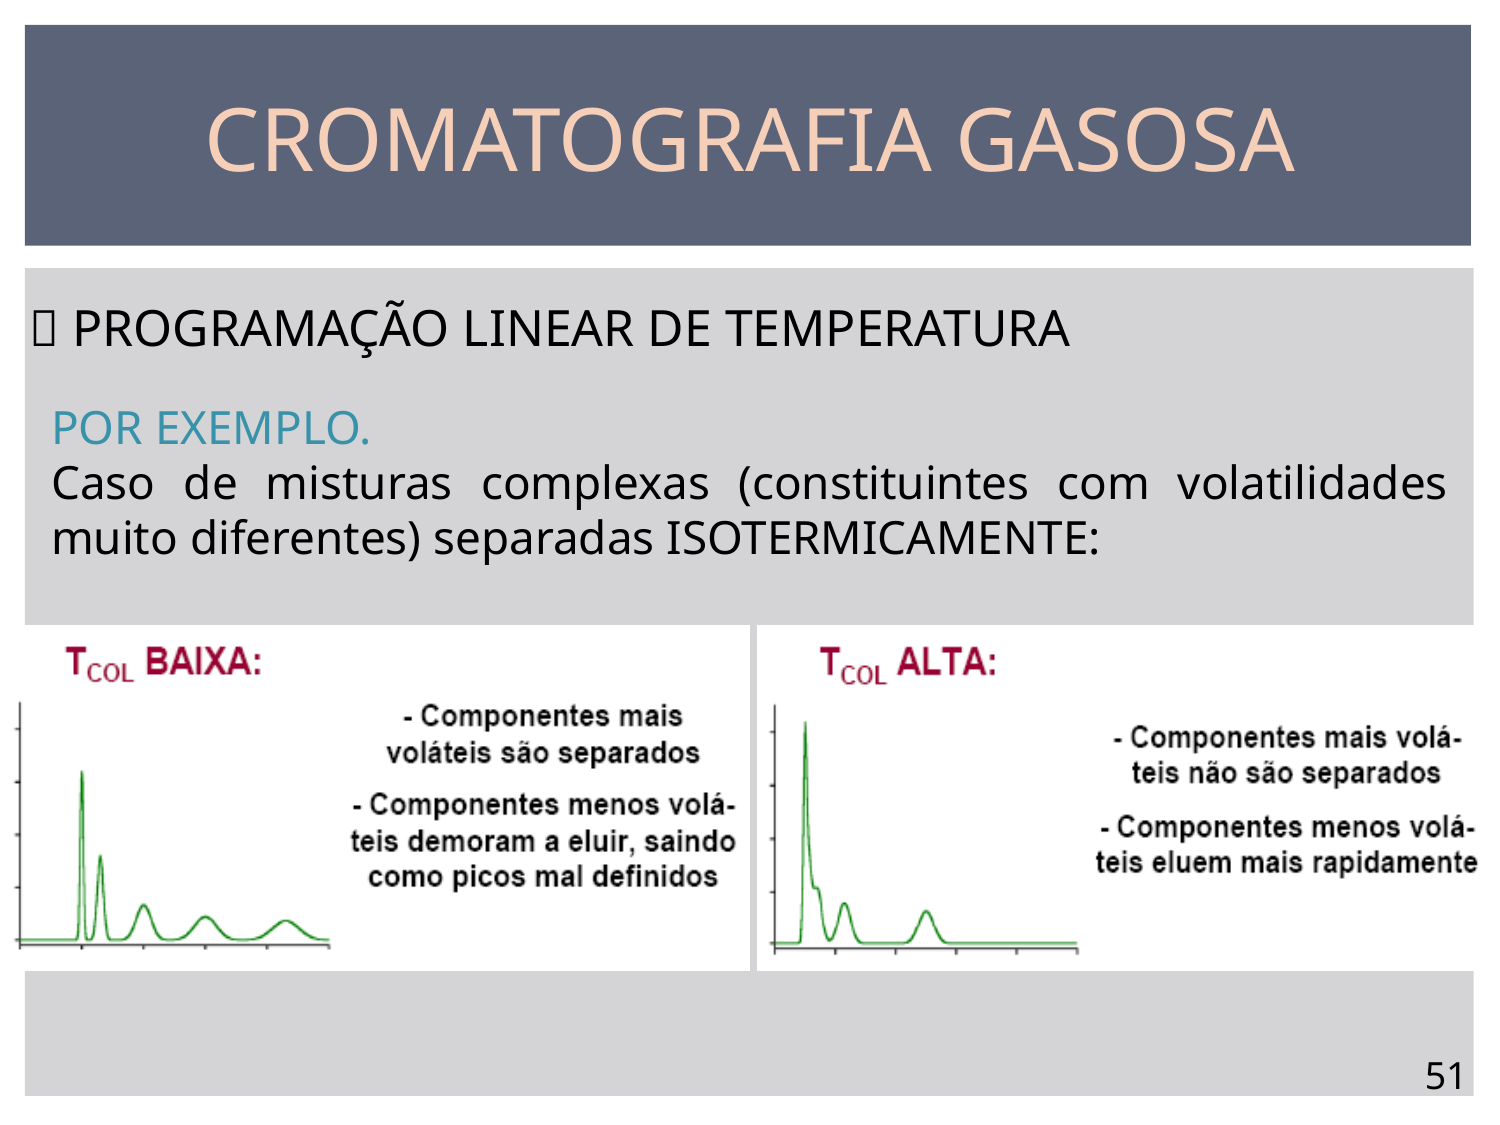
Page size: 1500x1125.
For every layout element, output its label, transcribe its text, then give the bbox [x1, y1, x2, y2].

text_box CROMATOGRAFIA GASOSA [36, 76, 1464, 197]
text_box POR EXEMPLO. Caso de misturas complexas (constituintes com volatilidades muito diferentes) separadas ISOTERMICAMENTE: [36, 391, 1464, 572]
picture [756, 624, 1492, 971]
text_box 51 [1410, 1044, 1483, 1105]
picture [0, 624, 751, 971]
text_box  PROGRAMAÇÃO LINEAR DE TEMPERATURA [14, 289, 1086, 365]
